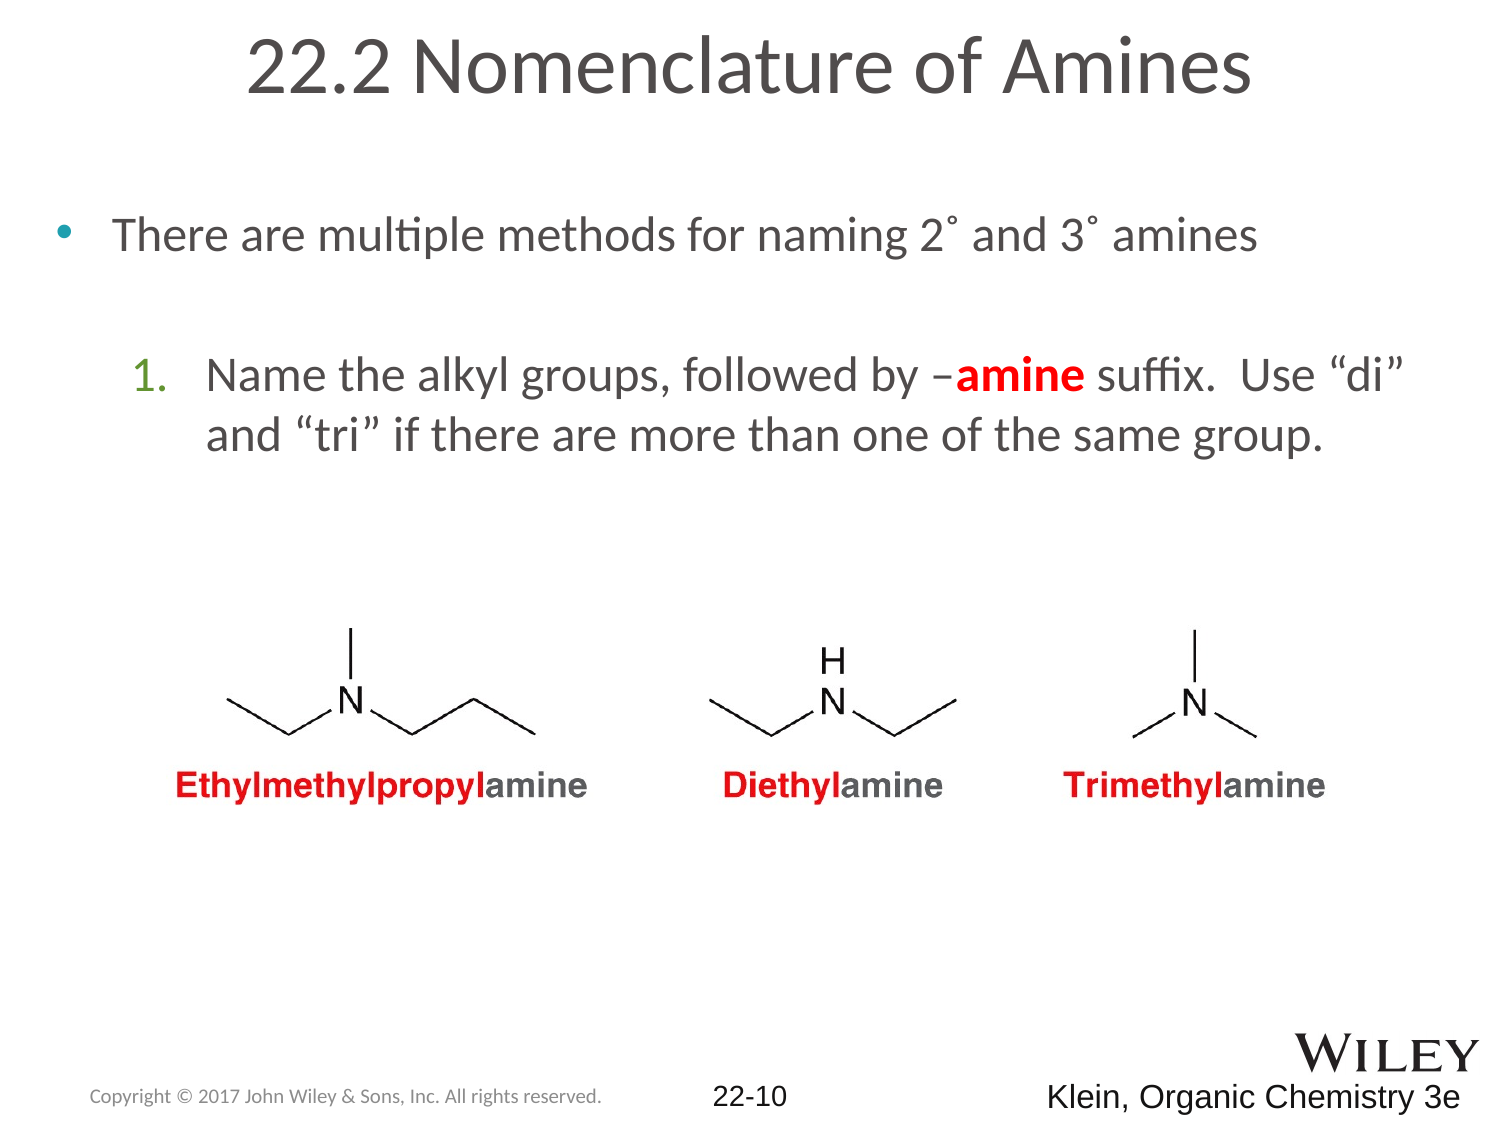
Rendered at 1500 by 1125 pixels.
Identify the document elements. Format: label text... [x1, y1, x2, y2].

title 22.2 Nomenclature of Amines [74, 0, 1426, 121]
slide_number Copyright © 2017 John Wiley & Sons, Inc. All rights reserved. [75, 1065, 598, 1125]
list There are multiple methods for naming 2˚ and 3˚ amines Name the alkyl groups, followed by –amine suffix. Use “di” and “tri” if there are more than one of the same group. [40, 193, 1467, 1043]
picture [166, 618, 1334, 816]
slide_number 22-10 [598, 1065, 902, 1125]
picture [1292, 1031, 1480, 1065]
footer Klein, Organic Chemistry 3e [1010, 1065, 1486, 1125]
